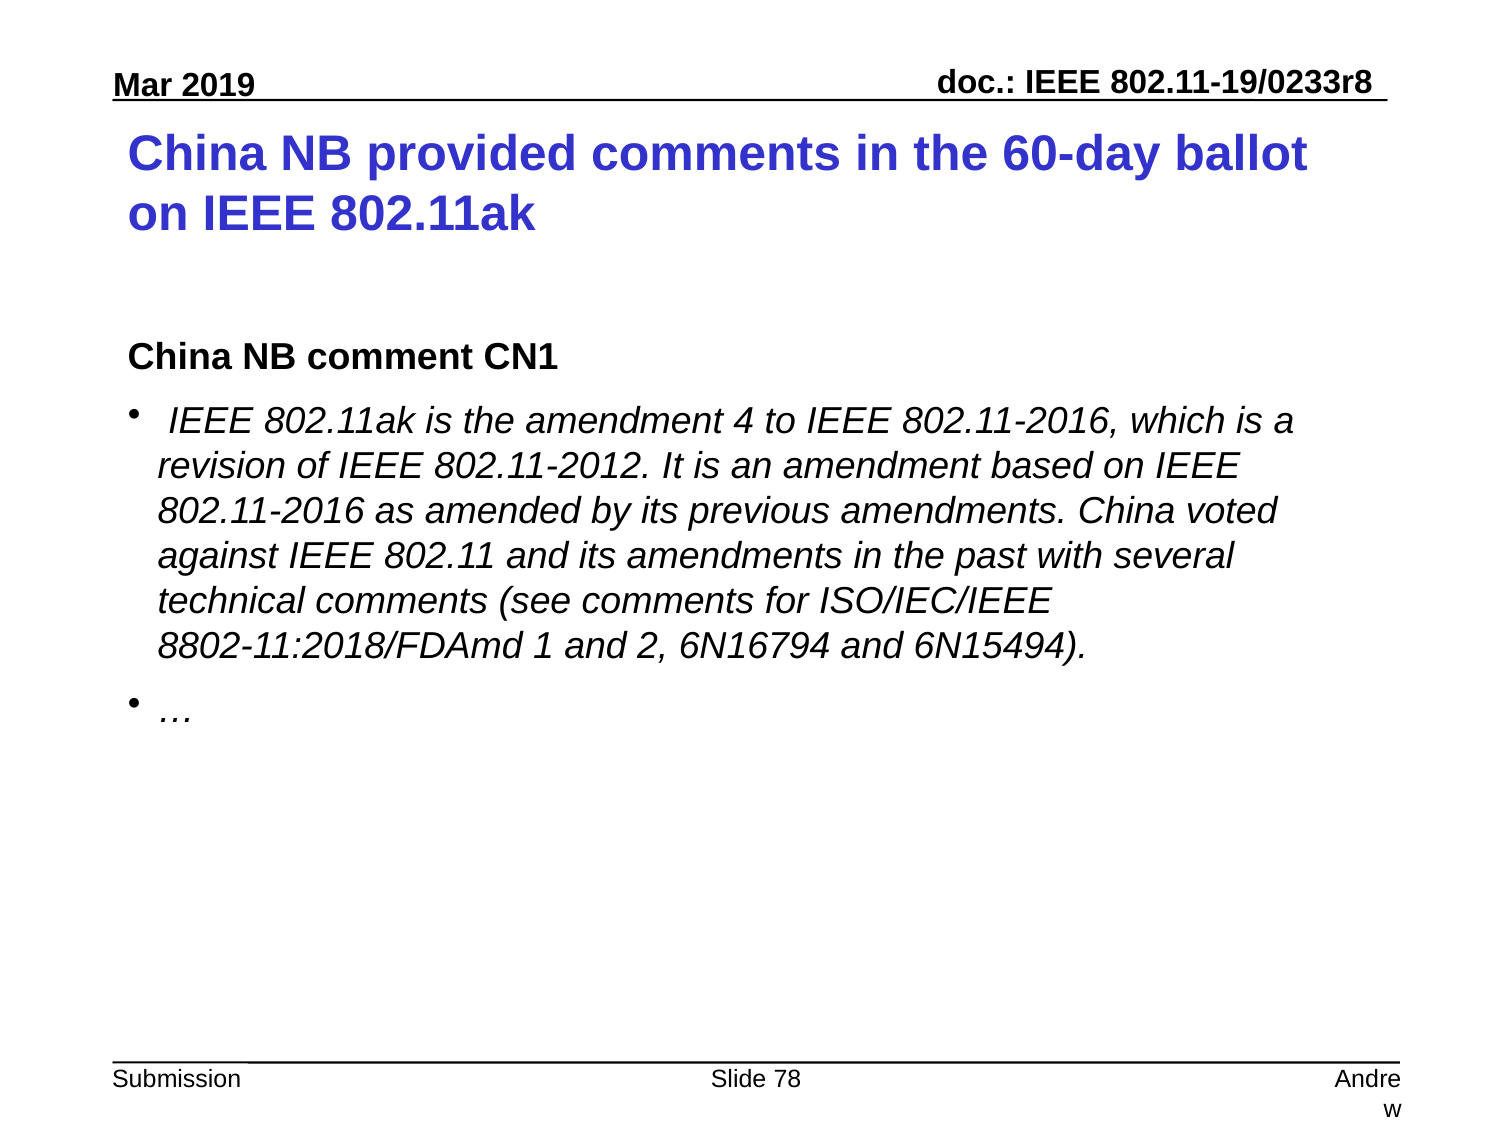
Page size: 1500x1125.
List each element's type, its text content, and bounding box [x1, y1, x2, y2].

list China NB comment CN1 IEEE 802.11ak is the amendment 4 to IEEE 802.11-2016, which is a revision of IEEE 802.11-2012. It is an amendment based on IEEE 802.11-2016 as amended by its previous amendments. China voted against IEEE 802.11 and its amendments in the past with several technical comments (see comments for ISO/IEC/IEEE 8802-11:2018/FDAmd 1 and 2, 6N16794 and 6N15494). … [112, 324, 1388, 1000]
title China NB provided comments in the 60-day ballot on IEEE 802.11ak [112, 112, 1388, 288]
footer Andrew Myles, Cisco [1320, 1061, 1402, 1093]
slide_number Slide 78 [709, 1061, 803, 1093]
